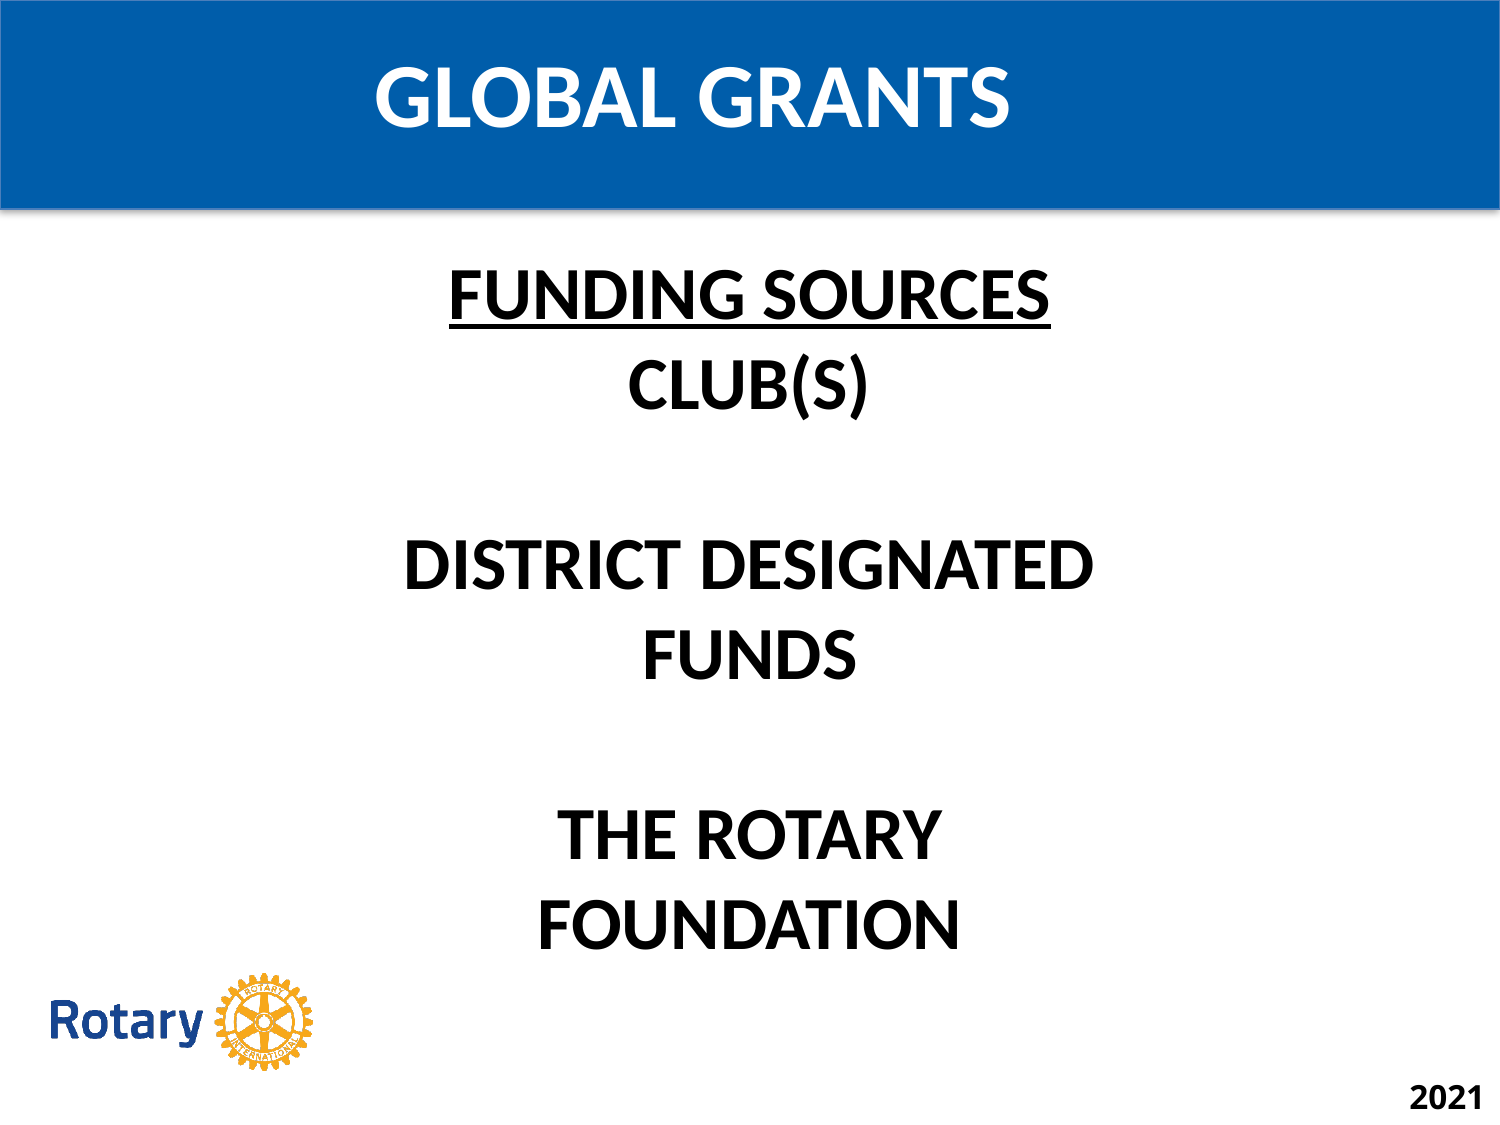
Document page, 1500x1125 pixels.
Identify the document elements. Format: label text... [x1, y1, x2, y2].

text_box FUNDING SOURCES CLUB(S) DISTRICT DESIGNATED FUNDS THE ROTARY FOUNDATION [373, 236, 1127, 972]
picture [51, 973, 313, 1071]
text_box GLOBAL GRANTS [317, 28, 1071, 153]
